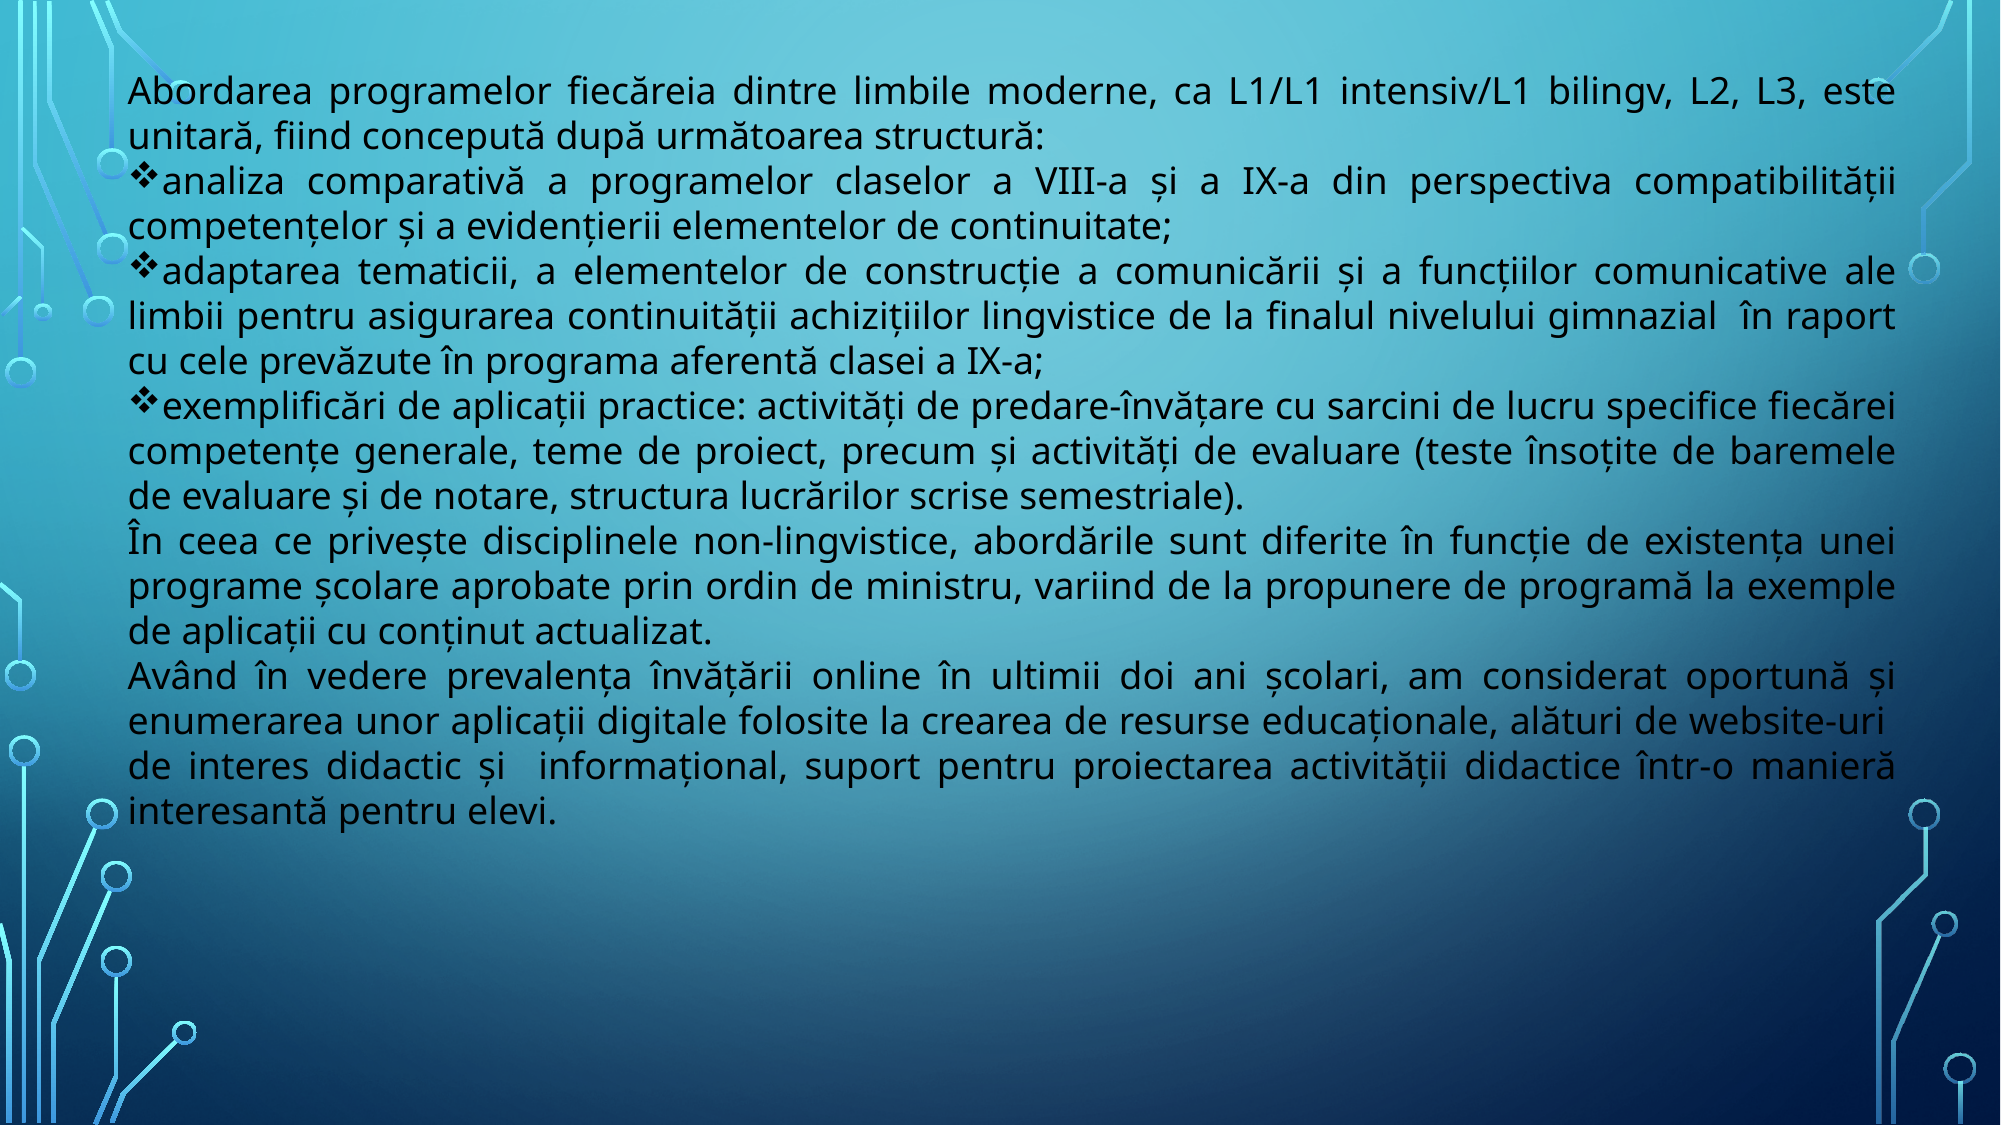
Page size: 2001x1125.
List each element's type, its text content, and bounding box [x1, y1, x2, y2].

text_box Abordarea programelor fiecăreia dintre limbile moderne, ca L1/L1 intensiv/L1 bilingv, L2, L3, este unitară, fiind concepută după următoarea structură: analiza comparativă a programelor claselor a VIII-a și a IX-a din perspectiva compatibilității competențelor și a evidențierii elementelor de continuitate; adaptarea tematicii, a elementelor de construcție a comunicării și a funcțiilor comunicative ale limbii pentru asigurarea continuității achizițiilor lingvistice de la finalul nivelului gimnazial în raport cu cele prevăzute în programa aferentă clasei a IX-a; exemplificări de aplicații practice: activități de predare-învățare cu sarcini de lucru specifice fiecărei competențe generale, teme de proiect, precum și activități de evaluare (teste însoțite de baremele de evaluare și de notare, structura lucrărilor scrise semestriale). În ceea ce privește disciplinele non-lingvistice, abordările sunt diferite în funcție de existența unei programe școlare aprobate prin ordin de ministru, variind de la propunere de programă la exemple de aplicații cu conținut actualizat. Având în vedere prevalența învățării online în ultimii doi ani școlari, am considerat oportună și enumerarea unor aplicații digitale folosite la crearea de resurse educaționale, alături de website-uri de interes didactic și informațional, suport pentru proiectarea activității didactice într-o manieră interesantă pentru elevi. [112, 59, 1913, 975]
